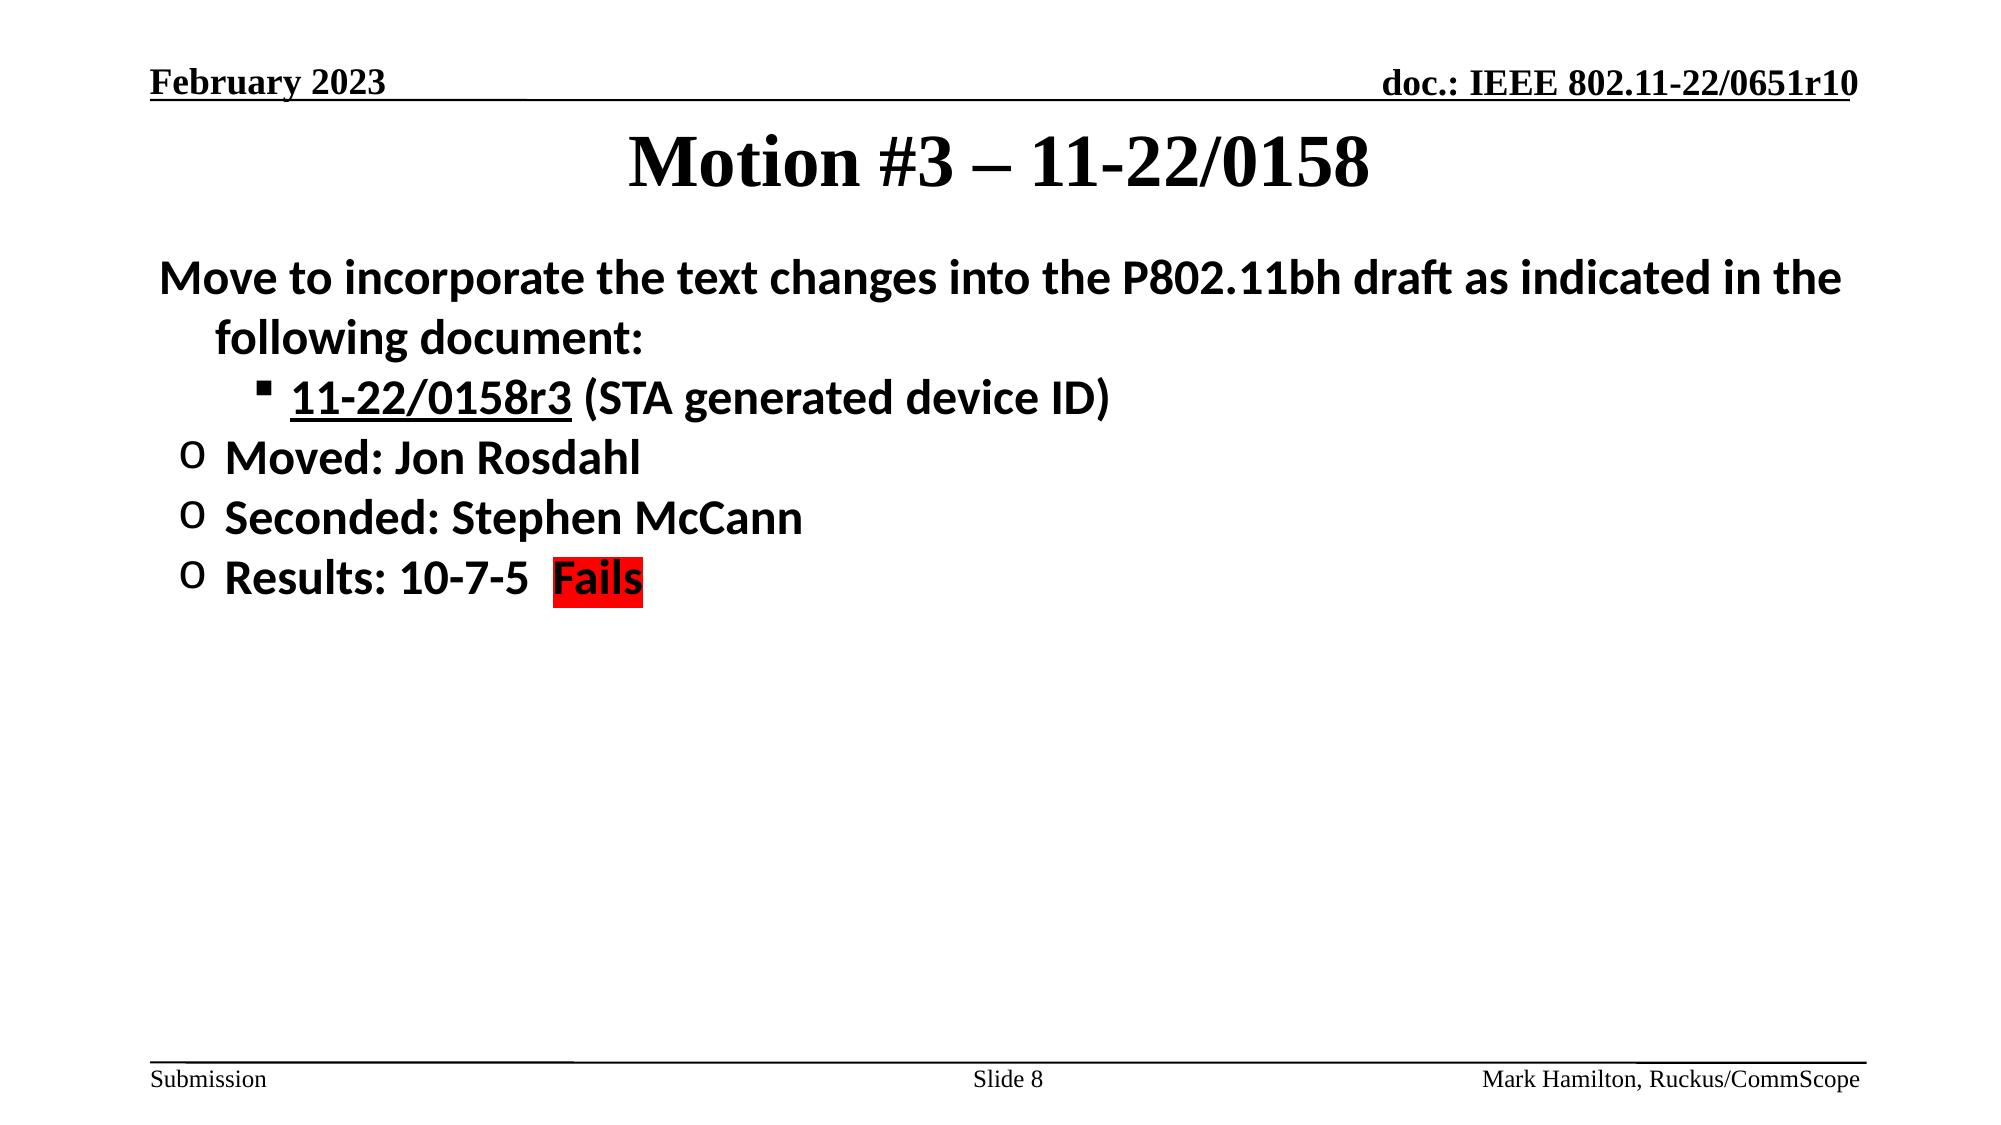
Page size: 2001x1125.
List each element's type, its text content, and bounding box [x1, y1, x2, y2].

title Motion #3 – 11-22/0158 [149, 112, 1850, 201]
slide_number Slide 8 [950, 1061, 1067, 1123]
list Move to incorporate the text changes into the P802.11bh draft as indicated in the following document: 11-22/0158r3 (STA generated device ID) Moved: Jon Rosdahl Seconded: Stephen McCann Results: 10-7-5 Fails [87, 237, 1926, 1063]
